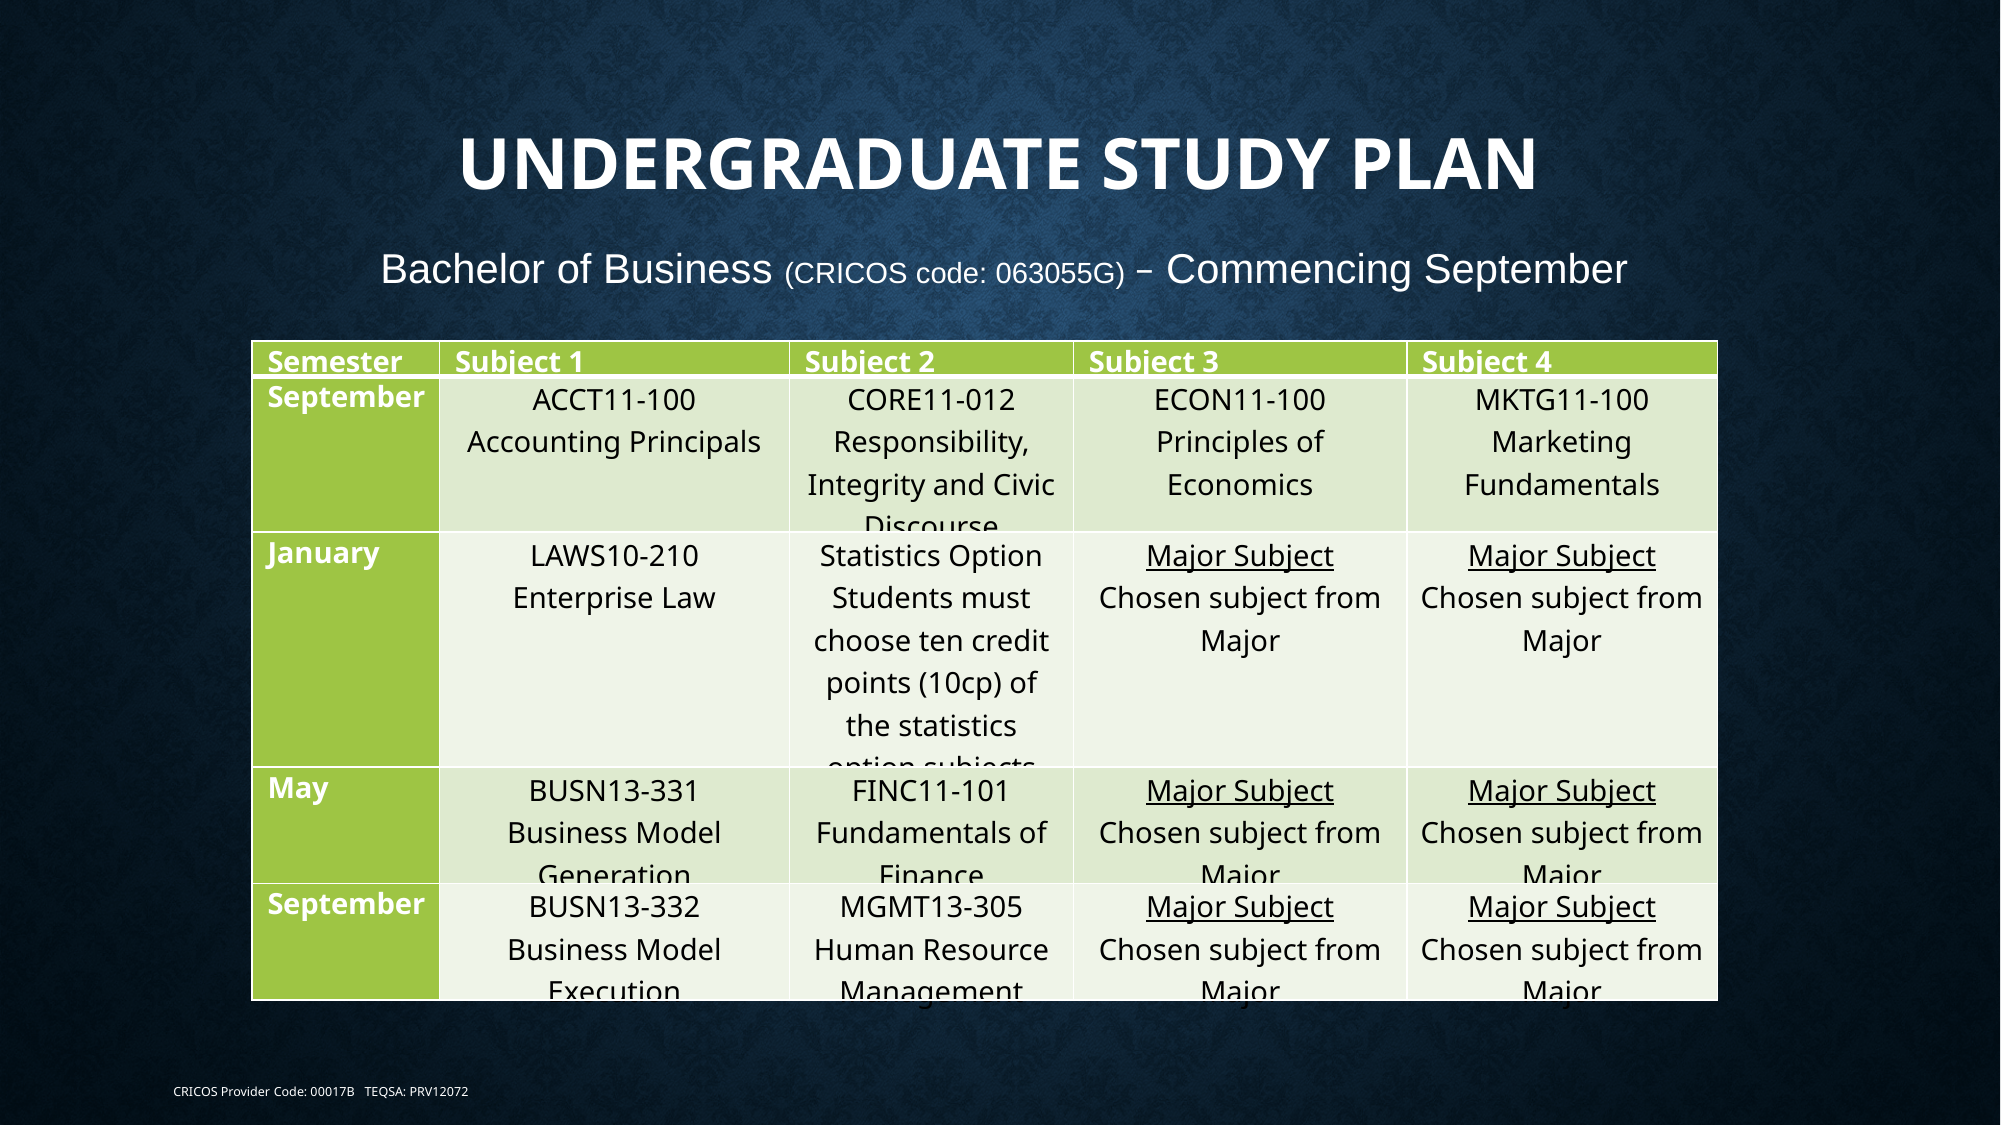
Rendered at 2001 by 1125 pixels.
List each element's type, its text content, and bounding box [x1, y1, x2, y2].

table_cell BUSN13-331 Business Model Generation [440, 768, 789, 883]
table_cell Major Subject Chosen subject from Major [1074, 768, 1406, 883]
table_header Semester [253, 342, 439, 374]
table_header Subject 3 [1074, 342, 1406, 374]
table_cell BUSN13-332 Business Model Execution [440, 884, 789, 999]
table_cell MGMT13-305 Human Resource Management [790, 884, 1073, 999]
table_cell Major Subject Chosen subject from Major [1408, 884, 1717, 999]
table_header Subject 4 [1408, 342, 1717, 374]
table_cell May [253, 768, 439, 883]
table_cell CORE11-012 Responsibility, Integrity and Civic Discourse [790, 379, 1073, 531]
text_box Bachelor of Business (CRICOS code: 063055G) – Commencing September [342, 234, 1656, 299]
text_box CRICOS Provider Code: 00017B TEQSA: PRV12072 [173, 1083, 487, 1099]
table_cell January [253, 533, 439, 766]
table_cell Major Subject Chosen subject from Major [1408, 533, 1717, 766]
table_cell ECON11-100 Principles of Economics [1074, 379, 1406, 531]
table_cell MKTG11-100 Marketing Fundamentals [1408, 379, 1717, 531]
table_cell September [253, 379, 439, 531]
table_header Subject 1 [440, 342, 789, 374]
table_cell Major Subject Chosen subject from Major [1408, 768, 1717, 883]
title Undergraduate STUDY PLAN [149, 99, 1849, 318]
table_cell ACCT11-100 Accounting Principals [440, 379, 789, 531]
table_header Subject 2 [790, 342, 1073, 374]
table_cell FINC11-101 Fundamentals of Finance [790, 768, 1073, 883]
table_cell Statistics Option Students must choose ten credit points (10cp) of the statistics option subjects [790, 533, 1073, 766]
table_cell September [253, 884, 439, 999]
table_cell LAWS10-210 Enterprise Law [440, 533, 789, 766]
table_cell Major Subject Chosen subject from Major [1074, 533, 1406, 766]
table_cell Major Subject Chosen subject from Major [1074, 884, 1406, 999]
